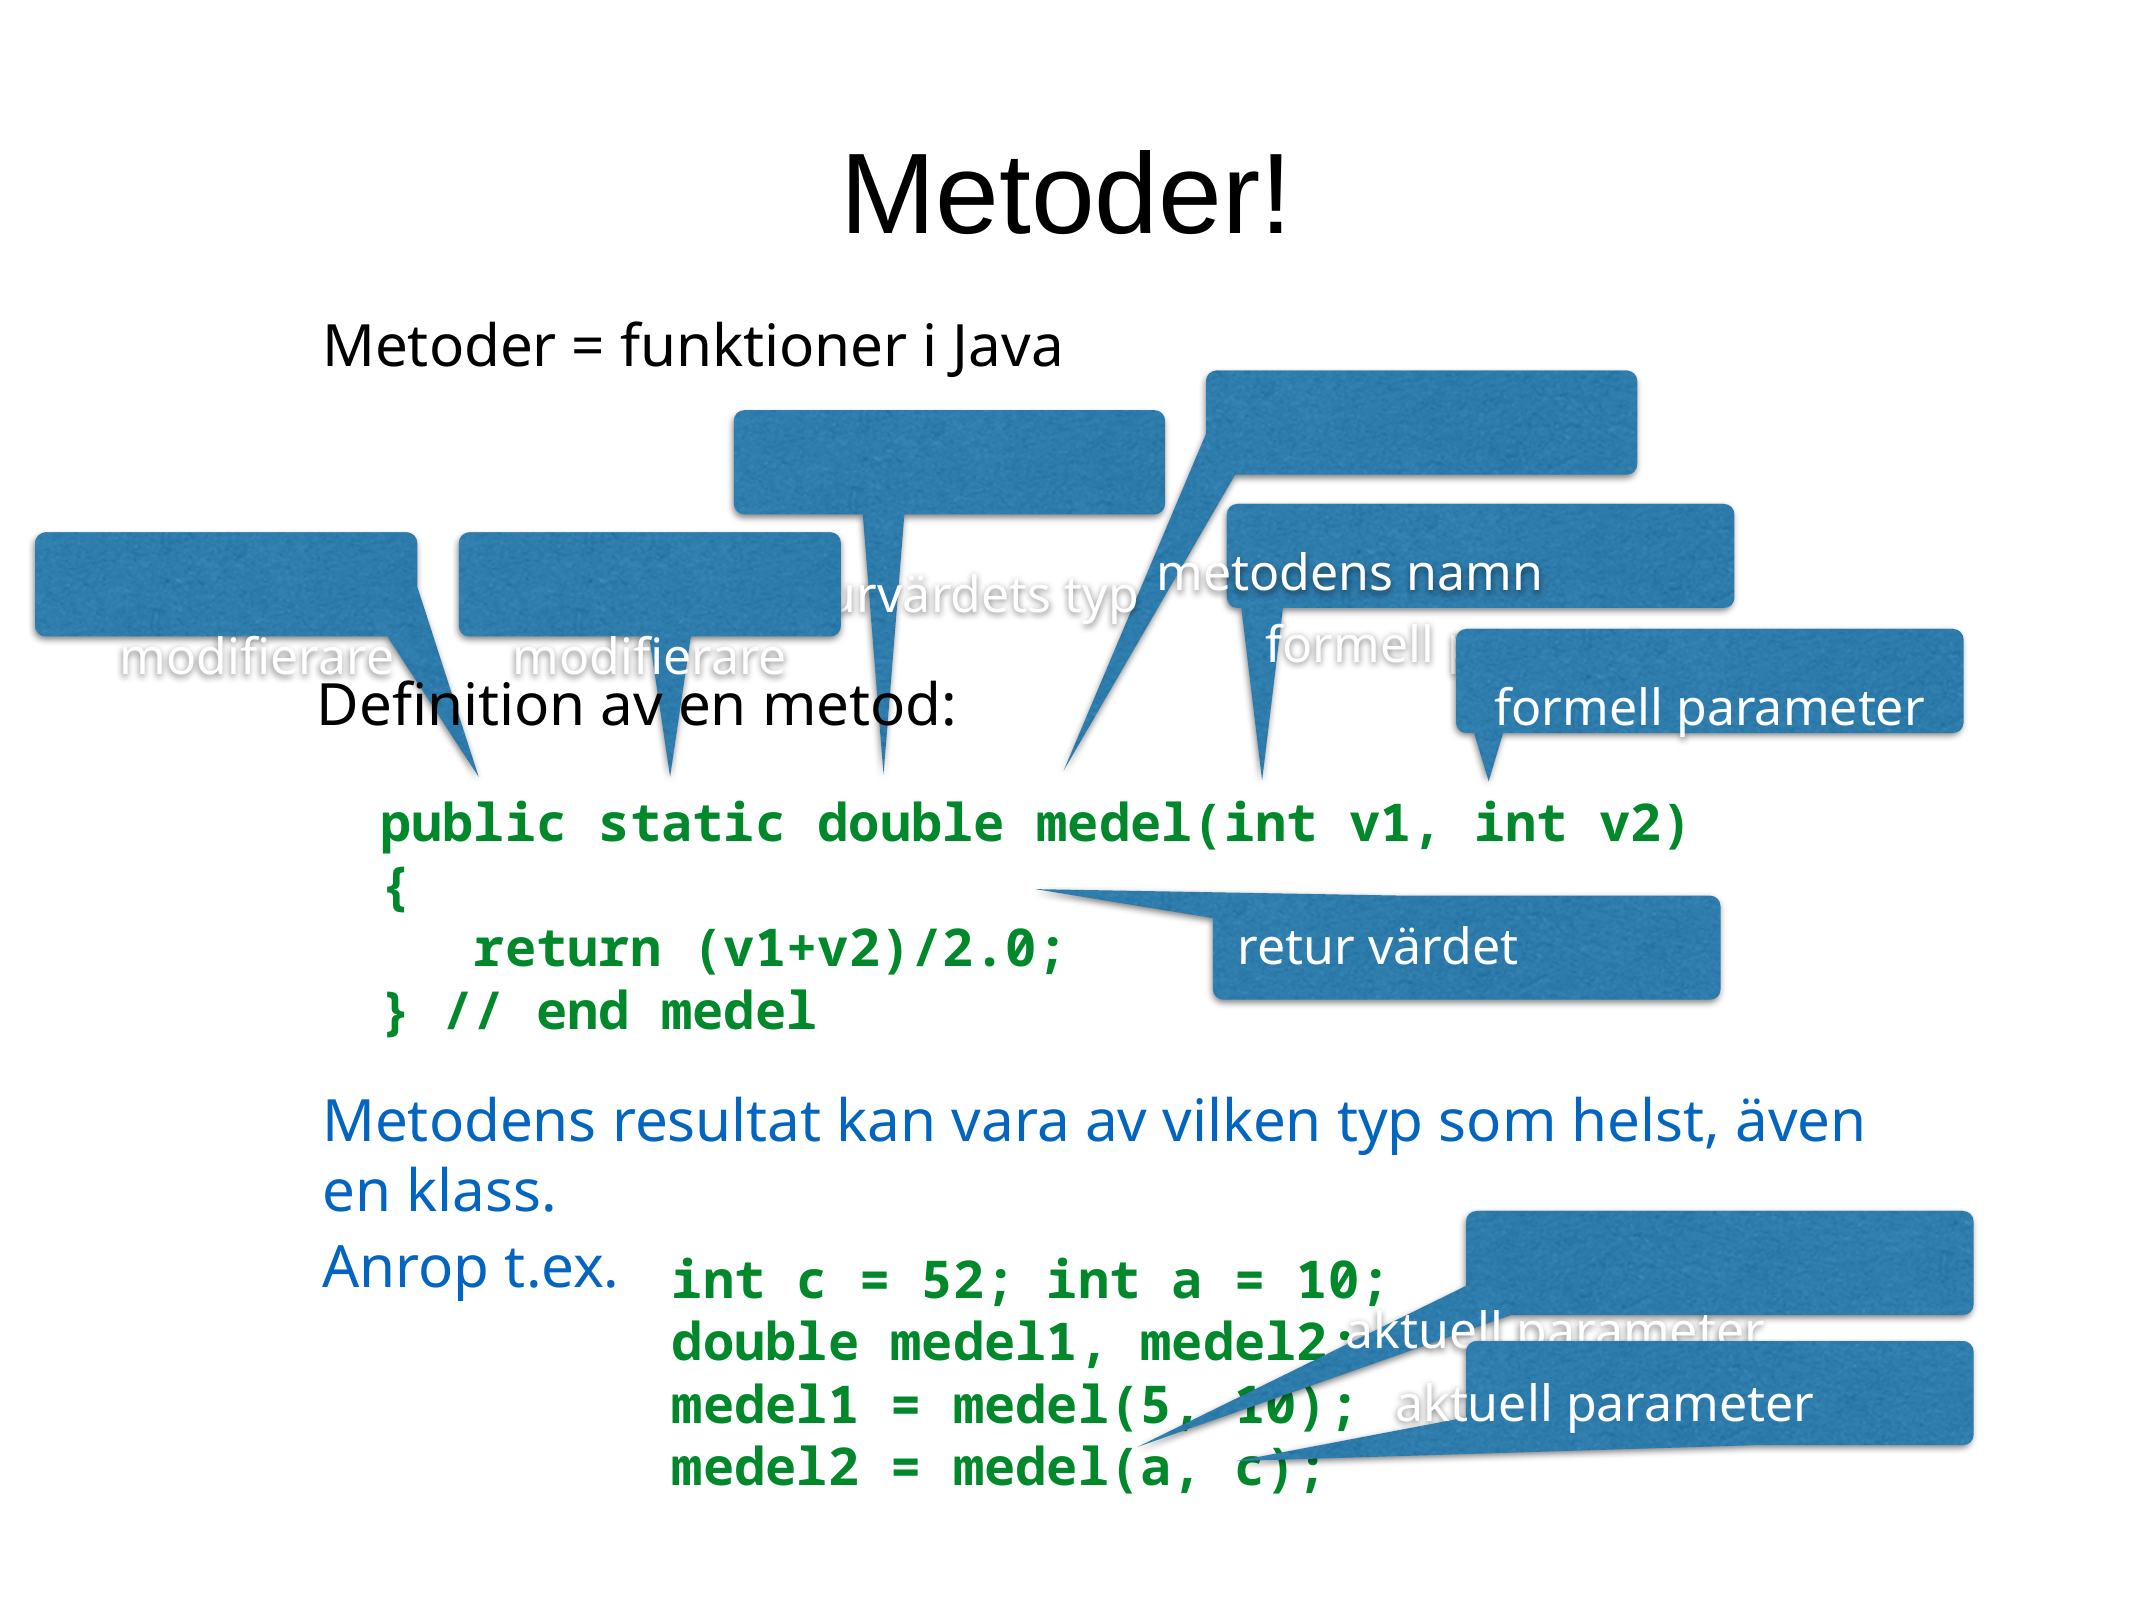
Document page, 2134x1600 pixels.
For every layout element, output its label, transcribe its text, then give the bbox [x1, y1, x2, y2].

text_box modifierare [35, 532, 443, 666]
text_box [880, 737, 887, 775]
text_box Metoder = funktioner i Java [322, 308, 1811, 379]
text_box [1137, 1210, 1974, 1462]
text_box formell parameter [1226, 503, 1735, 781]
text_box returvärdets typ [733, 410, 1166, 666]
text_box modifierare [664, 737, 676, 777]
text_box Definition av en metod: [316, 666, 1005, 737]
text_box Metoder! [10, 10, 2123, 365]
text_box modifierare [452, 737, 479, 778]
text_box Anrop t.ex. [322, 1229, 1132, 1300]
text_box int c = 52; int a = 10; double medel1, medel2; medel1 = medel(5, 10); medel2 = medel(a, c); [671, 1246, 2045, 1497]
text_box Metodens resultat kan vara av vilken typ som helst, även en klass. [322, 1083, 1949, 1224]
text_box public static double medel(int v1, int v2) { return (v1+v2)/2.0; } // end medel [380, 789, 1754, 1040]
text_box formell parameter [1456, 628, 1964, 782]
text_box metodens namn [1063, 370, 1638, 771]
text_box modifierare [458, 532, 841, 666]
text_box 1 [1036, 890, 1725, 1008]
text_box retur värdet [1035, 889, 1721, 1000]
